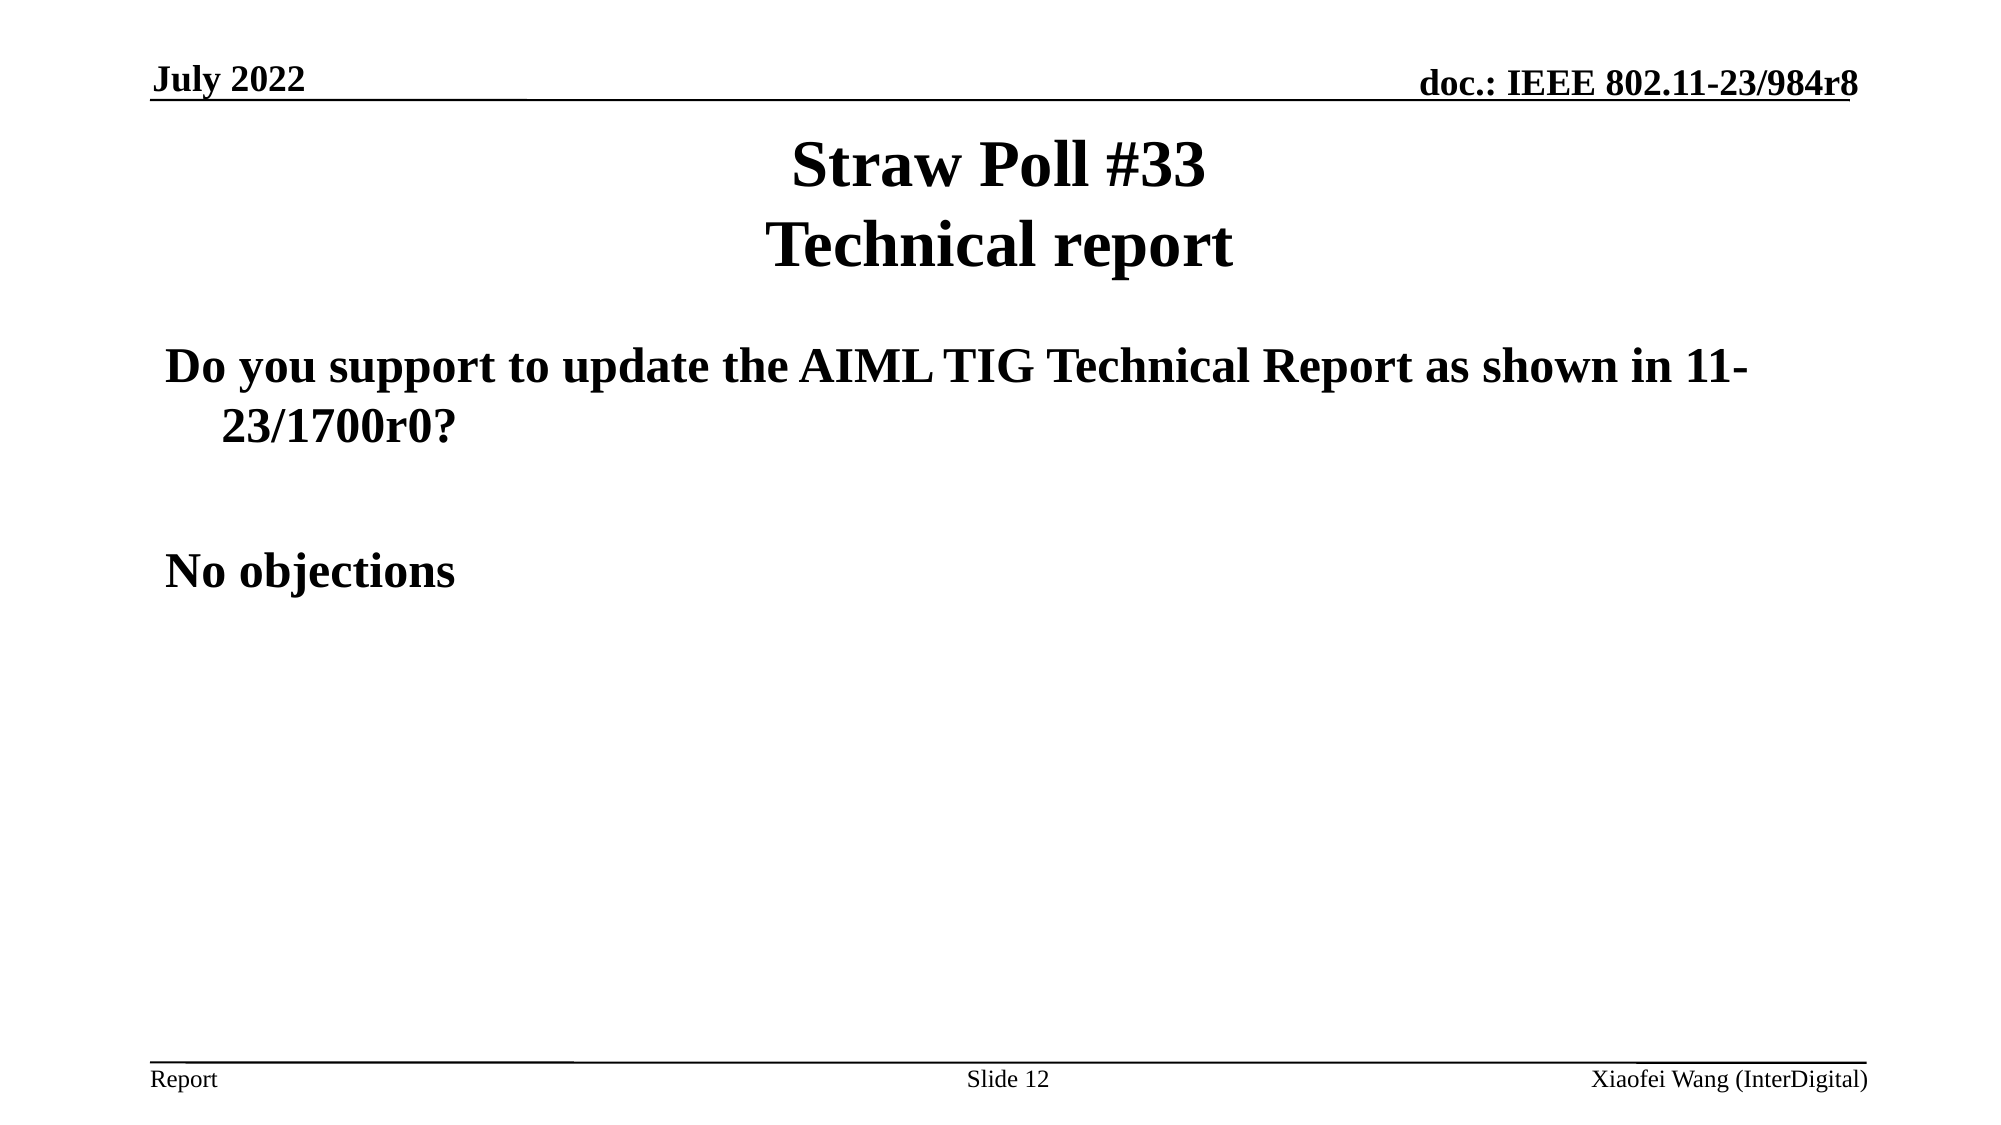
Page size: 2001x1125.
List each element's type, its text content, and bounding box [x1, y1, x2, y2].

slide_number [152, 54, 563, 100]
slide_number Slide 12 [950, 1061, 1067, 1123]
footer Xiaofei Wang (InterDigital) [1171, 1061, 1869, 1093]
title Straw Poll #33 Technical report [149, 112, 1850, 288]
list Do you support to update the AIML TIG Technical Report as shown in 11-23/1700r0? No objections [149, 324, 1850, 1000]
